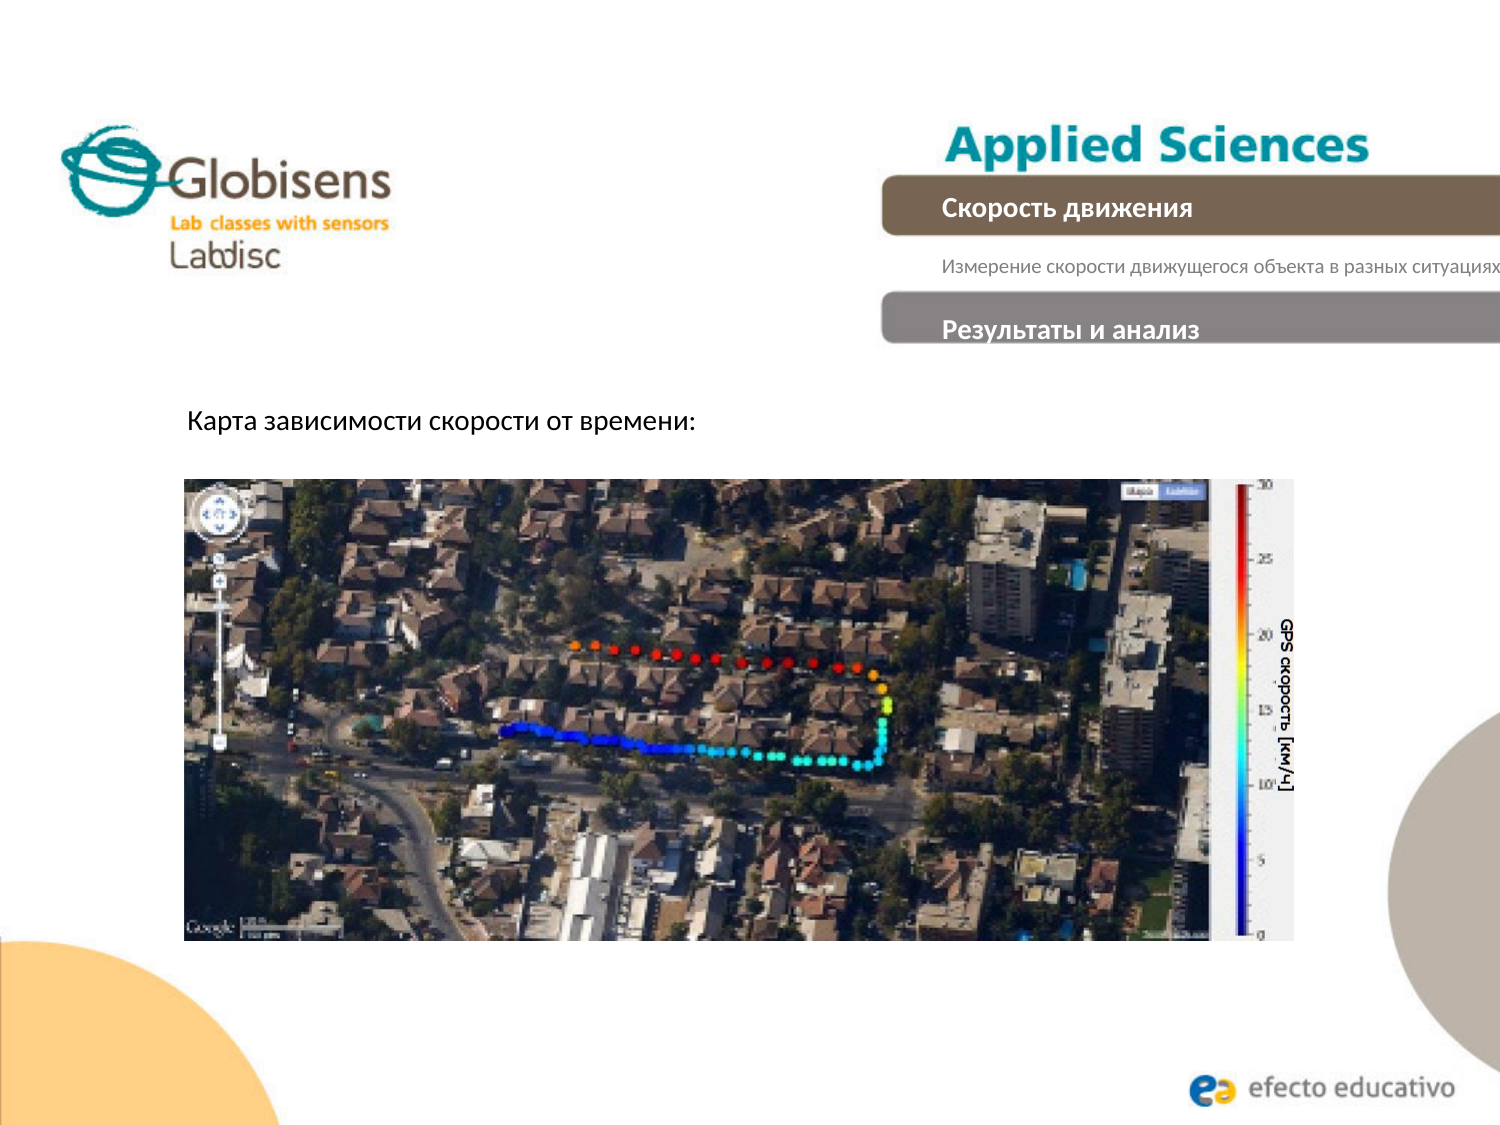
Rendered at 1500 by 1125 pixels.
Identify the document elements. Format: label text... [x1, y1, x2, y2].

text_box Измерение скорости движущегося объекта в разных ситуациях [927, 245, 1500, 286]
text_box Карта зависимости скорости от времени: [172, 393, 1247, 444]
text_box Скорость движения [927, 180, 1500, 245]
picture [0, 0, 1500, 1125]
text_box Результаты и анализ [927, 302, 1500, 371]
